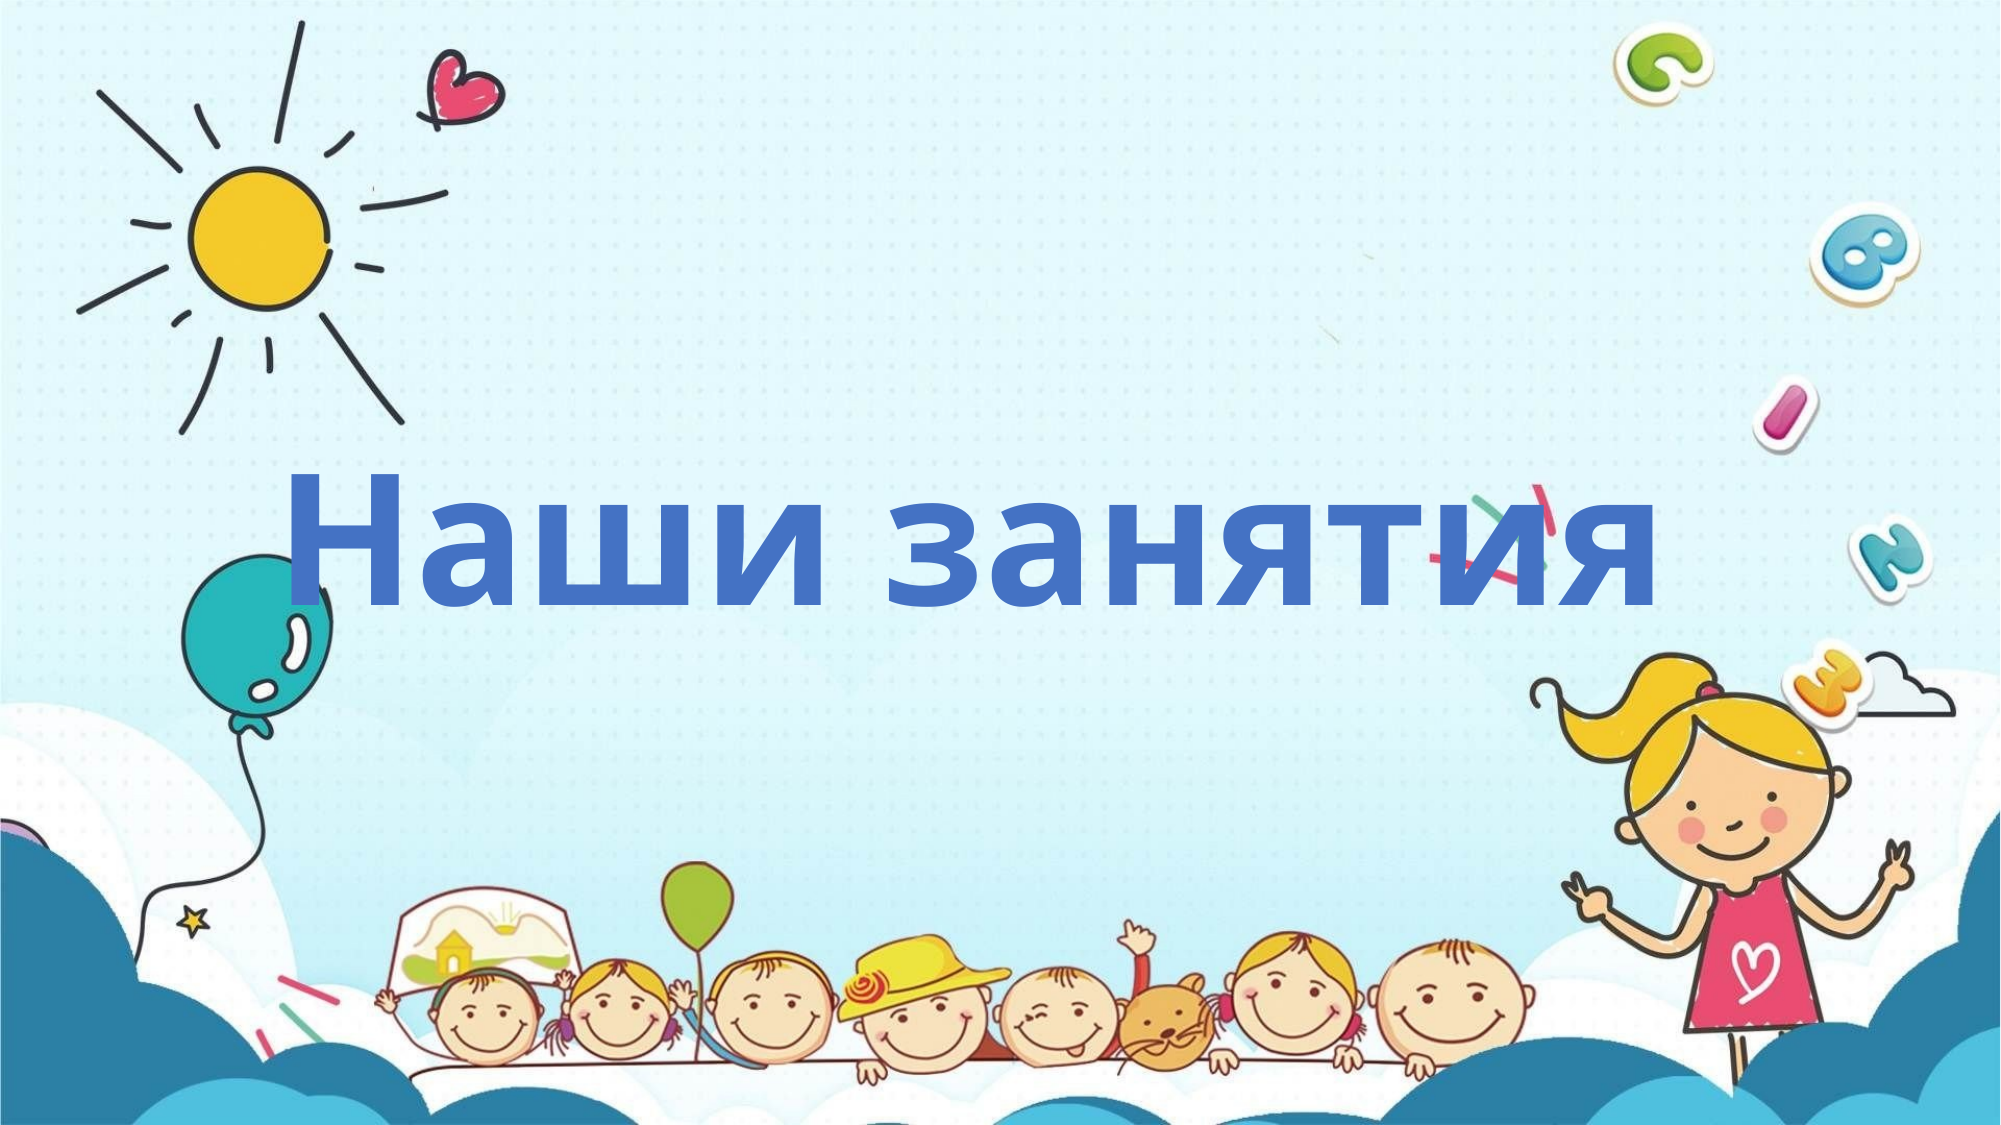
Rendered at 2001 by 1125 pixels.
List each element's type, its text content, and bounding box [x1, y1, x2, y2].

title Наши занятия [221, 261, 1722, 653]
picture [0, 0, 2001, 1125]
